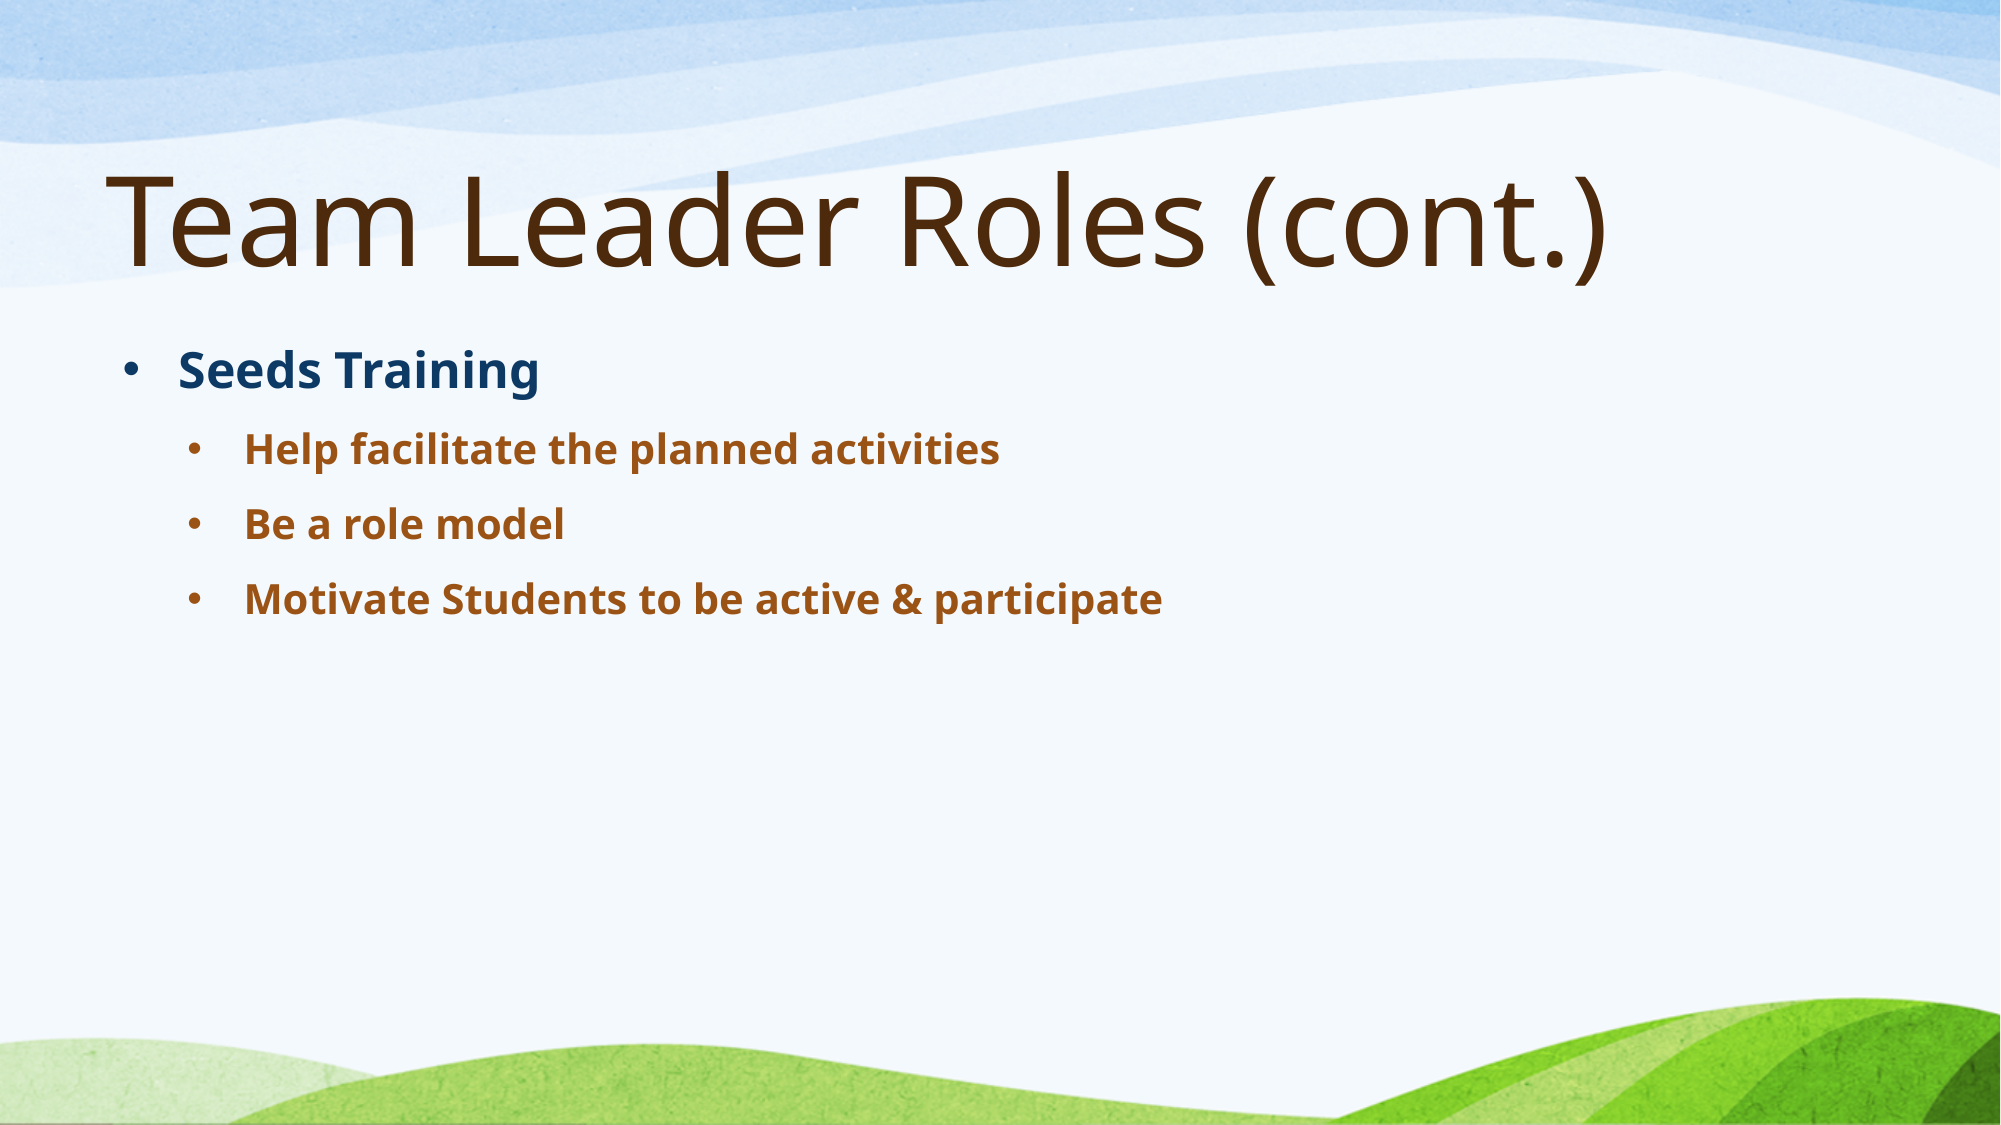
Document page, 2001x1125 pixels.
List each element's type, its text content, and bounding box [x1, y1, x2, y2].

picture [0, 0, 2001, 1125]
list Seeds Training Help facilitate the planned activities Be a role model Motivate Students to be active & participate [107, 330, 1441, 1078]
title Team Leader Roles (cont.) [90, 146, 1965, 302]
